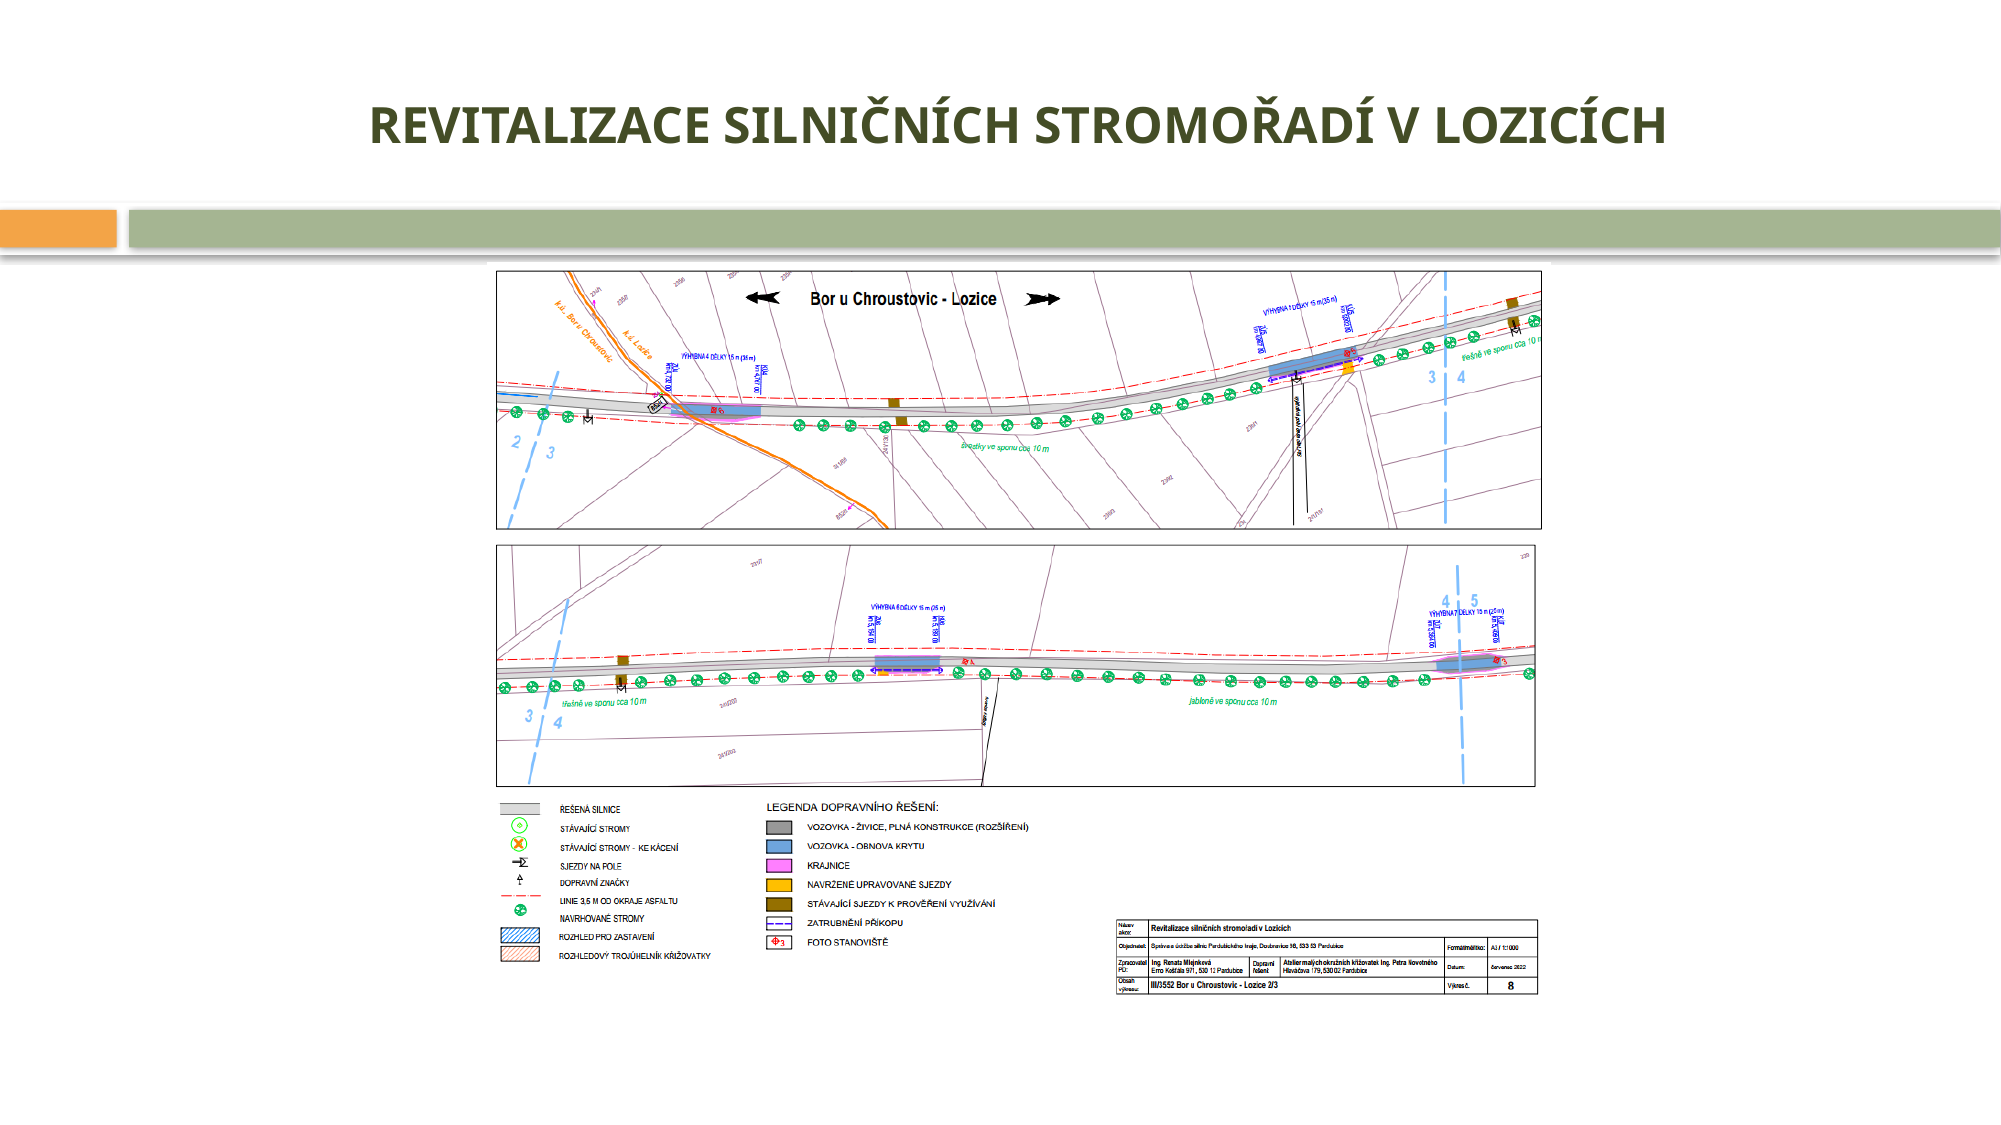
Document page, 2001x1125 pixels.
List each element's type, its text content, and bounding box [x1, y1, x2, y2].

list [487, 262, 1552, 1001]
title REVITALIZACE SILNIČNÍCH STROMOŘADÍ V LOZICÍCH [349, 42, 1688, 206]
